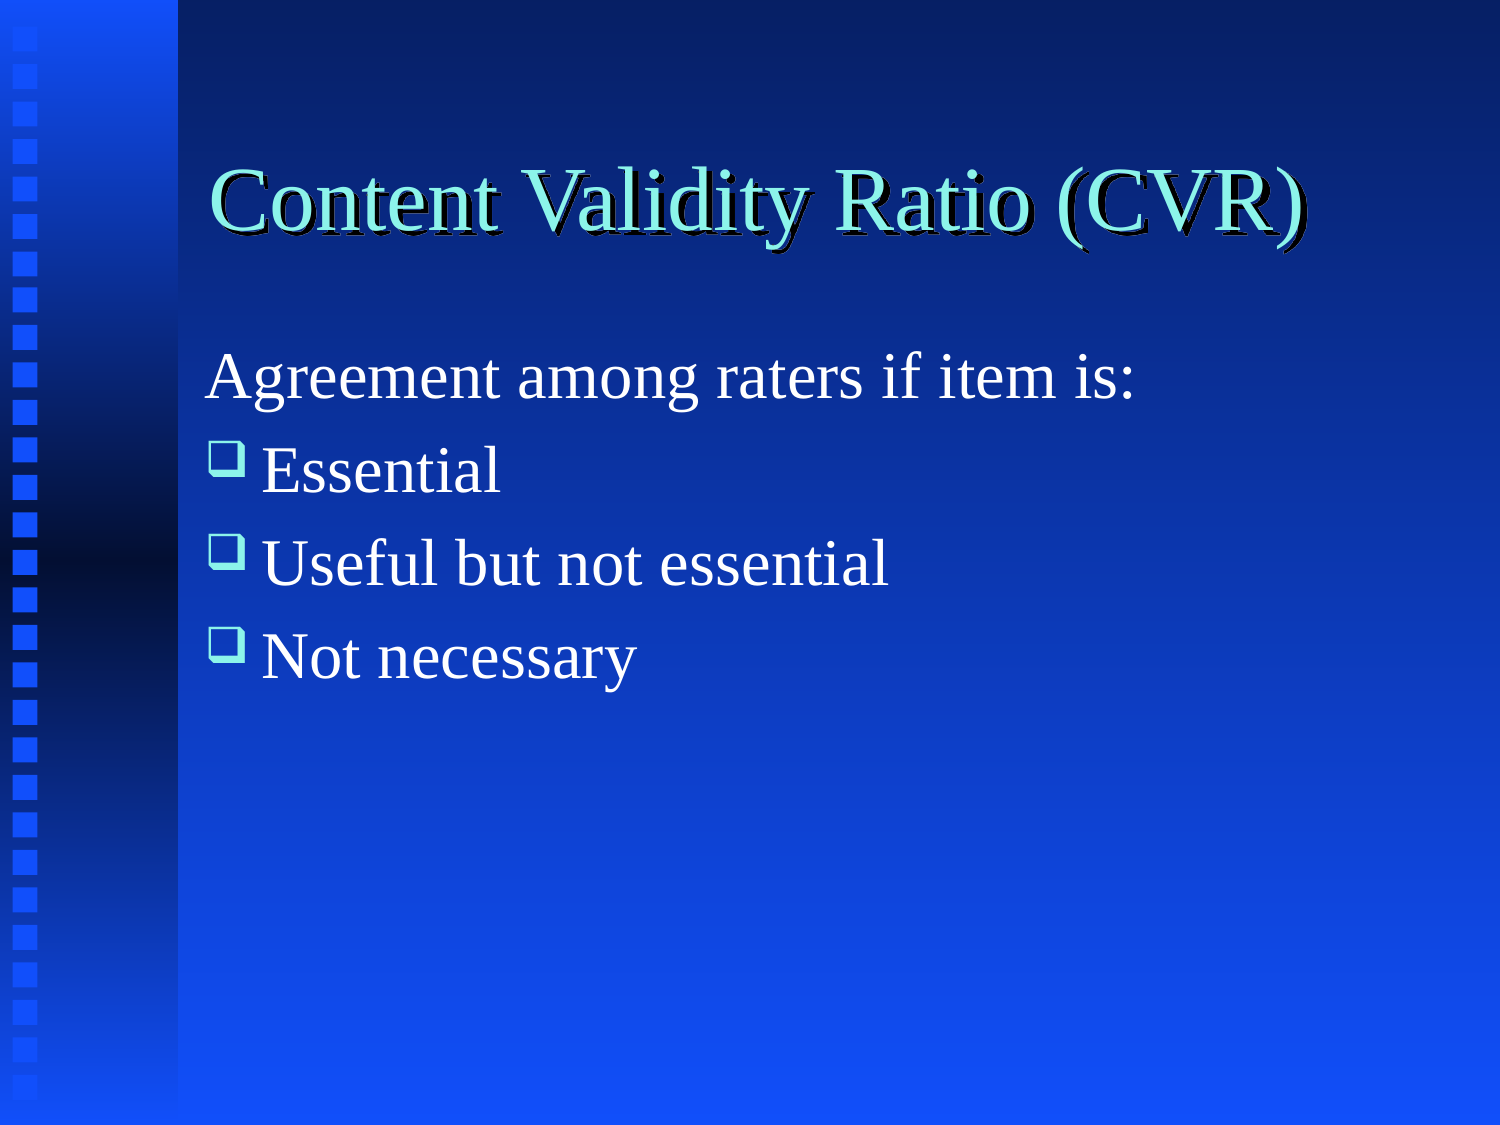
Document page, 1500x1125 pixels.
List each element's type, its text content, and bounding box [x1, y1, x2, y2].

title Content Validity Ratio (CVR) [193, 99, 1460, 288]
list Agreement among raters if item is: Essential Useful but not essential Not necessary [189, 324, 1469, 1001]
